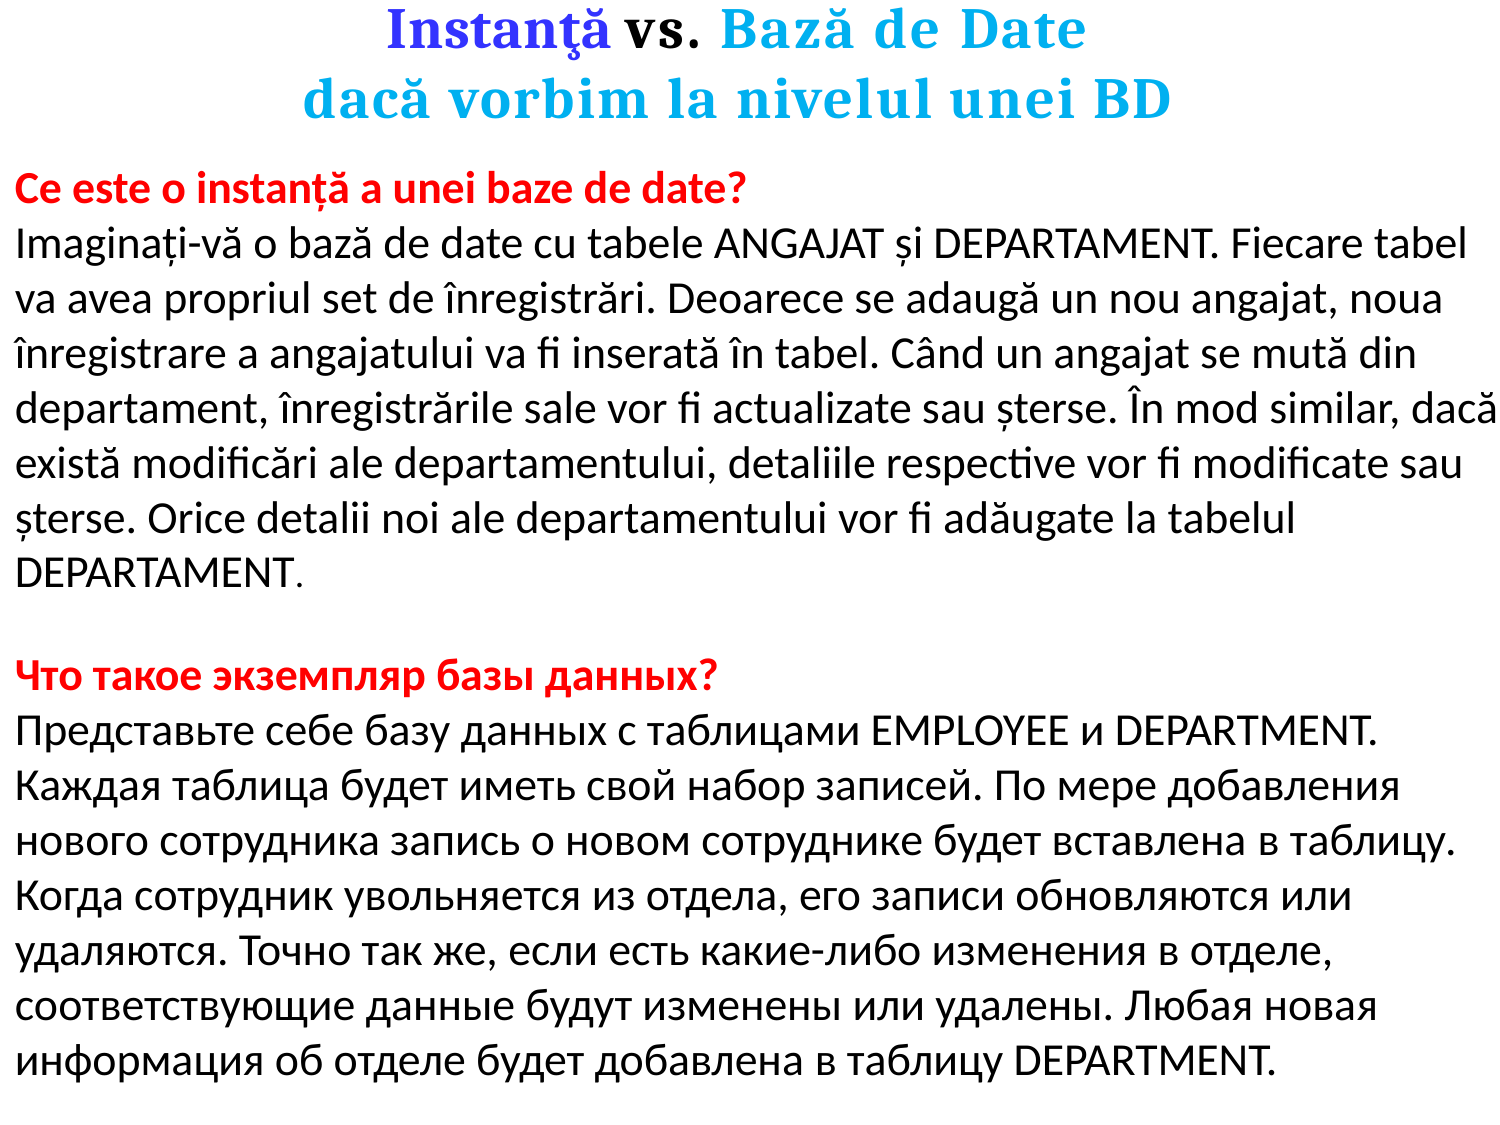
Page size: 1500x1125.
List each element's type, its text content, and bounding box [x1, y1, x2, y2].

text_box Что такое экземпляр базы данных? Представьте себе базу данных с таблицами EMPLOYEE и DEPARTMENT. Каждая таблица будет иметь свой набор записей. По мере добавления нового сотрудника запись о новом сотруднике будет вставлена ​​в таблицу. Когда сотрудник увольняется из отдела, его записи обновляются или удаляются. Точно так же, если есть какие-либо изменения в отделе, соответствующие данные будут изменены или удалены. Любая новая информация об отделе будет добавлена ​​в таблицу DEPARTMENT. [0, 637, 1475, 1092]
title Instanţă vs. Bază de Date dacă vorbim la nivelul unei BD [0, 0, 1475, 149]
text_box Ce este o instanță a unei baze de date? Imaginați-vă o bază de date cu tabele ANGAJAT și DEPARTAMENT. Fiecare tabel va avea propriul set de înregistrări. Deoarece se adaugă un nou angajat, noua înregistrare a angajatului va fi inserată în tabel. Când un angajat se mută din departament, înregistrările sale vor fi actualizate sau șterse. În mod similar, dacă există modificări ale departamentului, detaliile respective vor fi modificate sau șterse. Orice detalii noi ale departamentului vor fi adăugate la tabelul DEPARTAMENT. [0, 149, 1500, 605]
